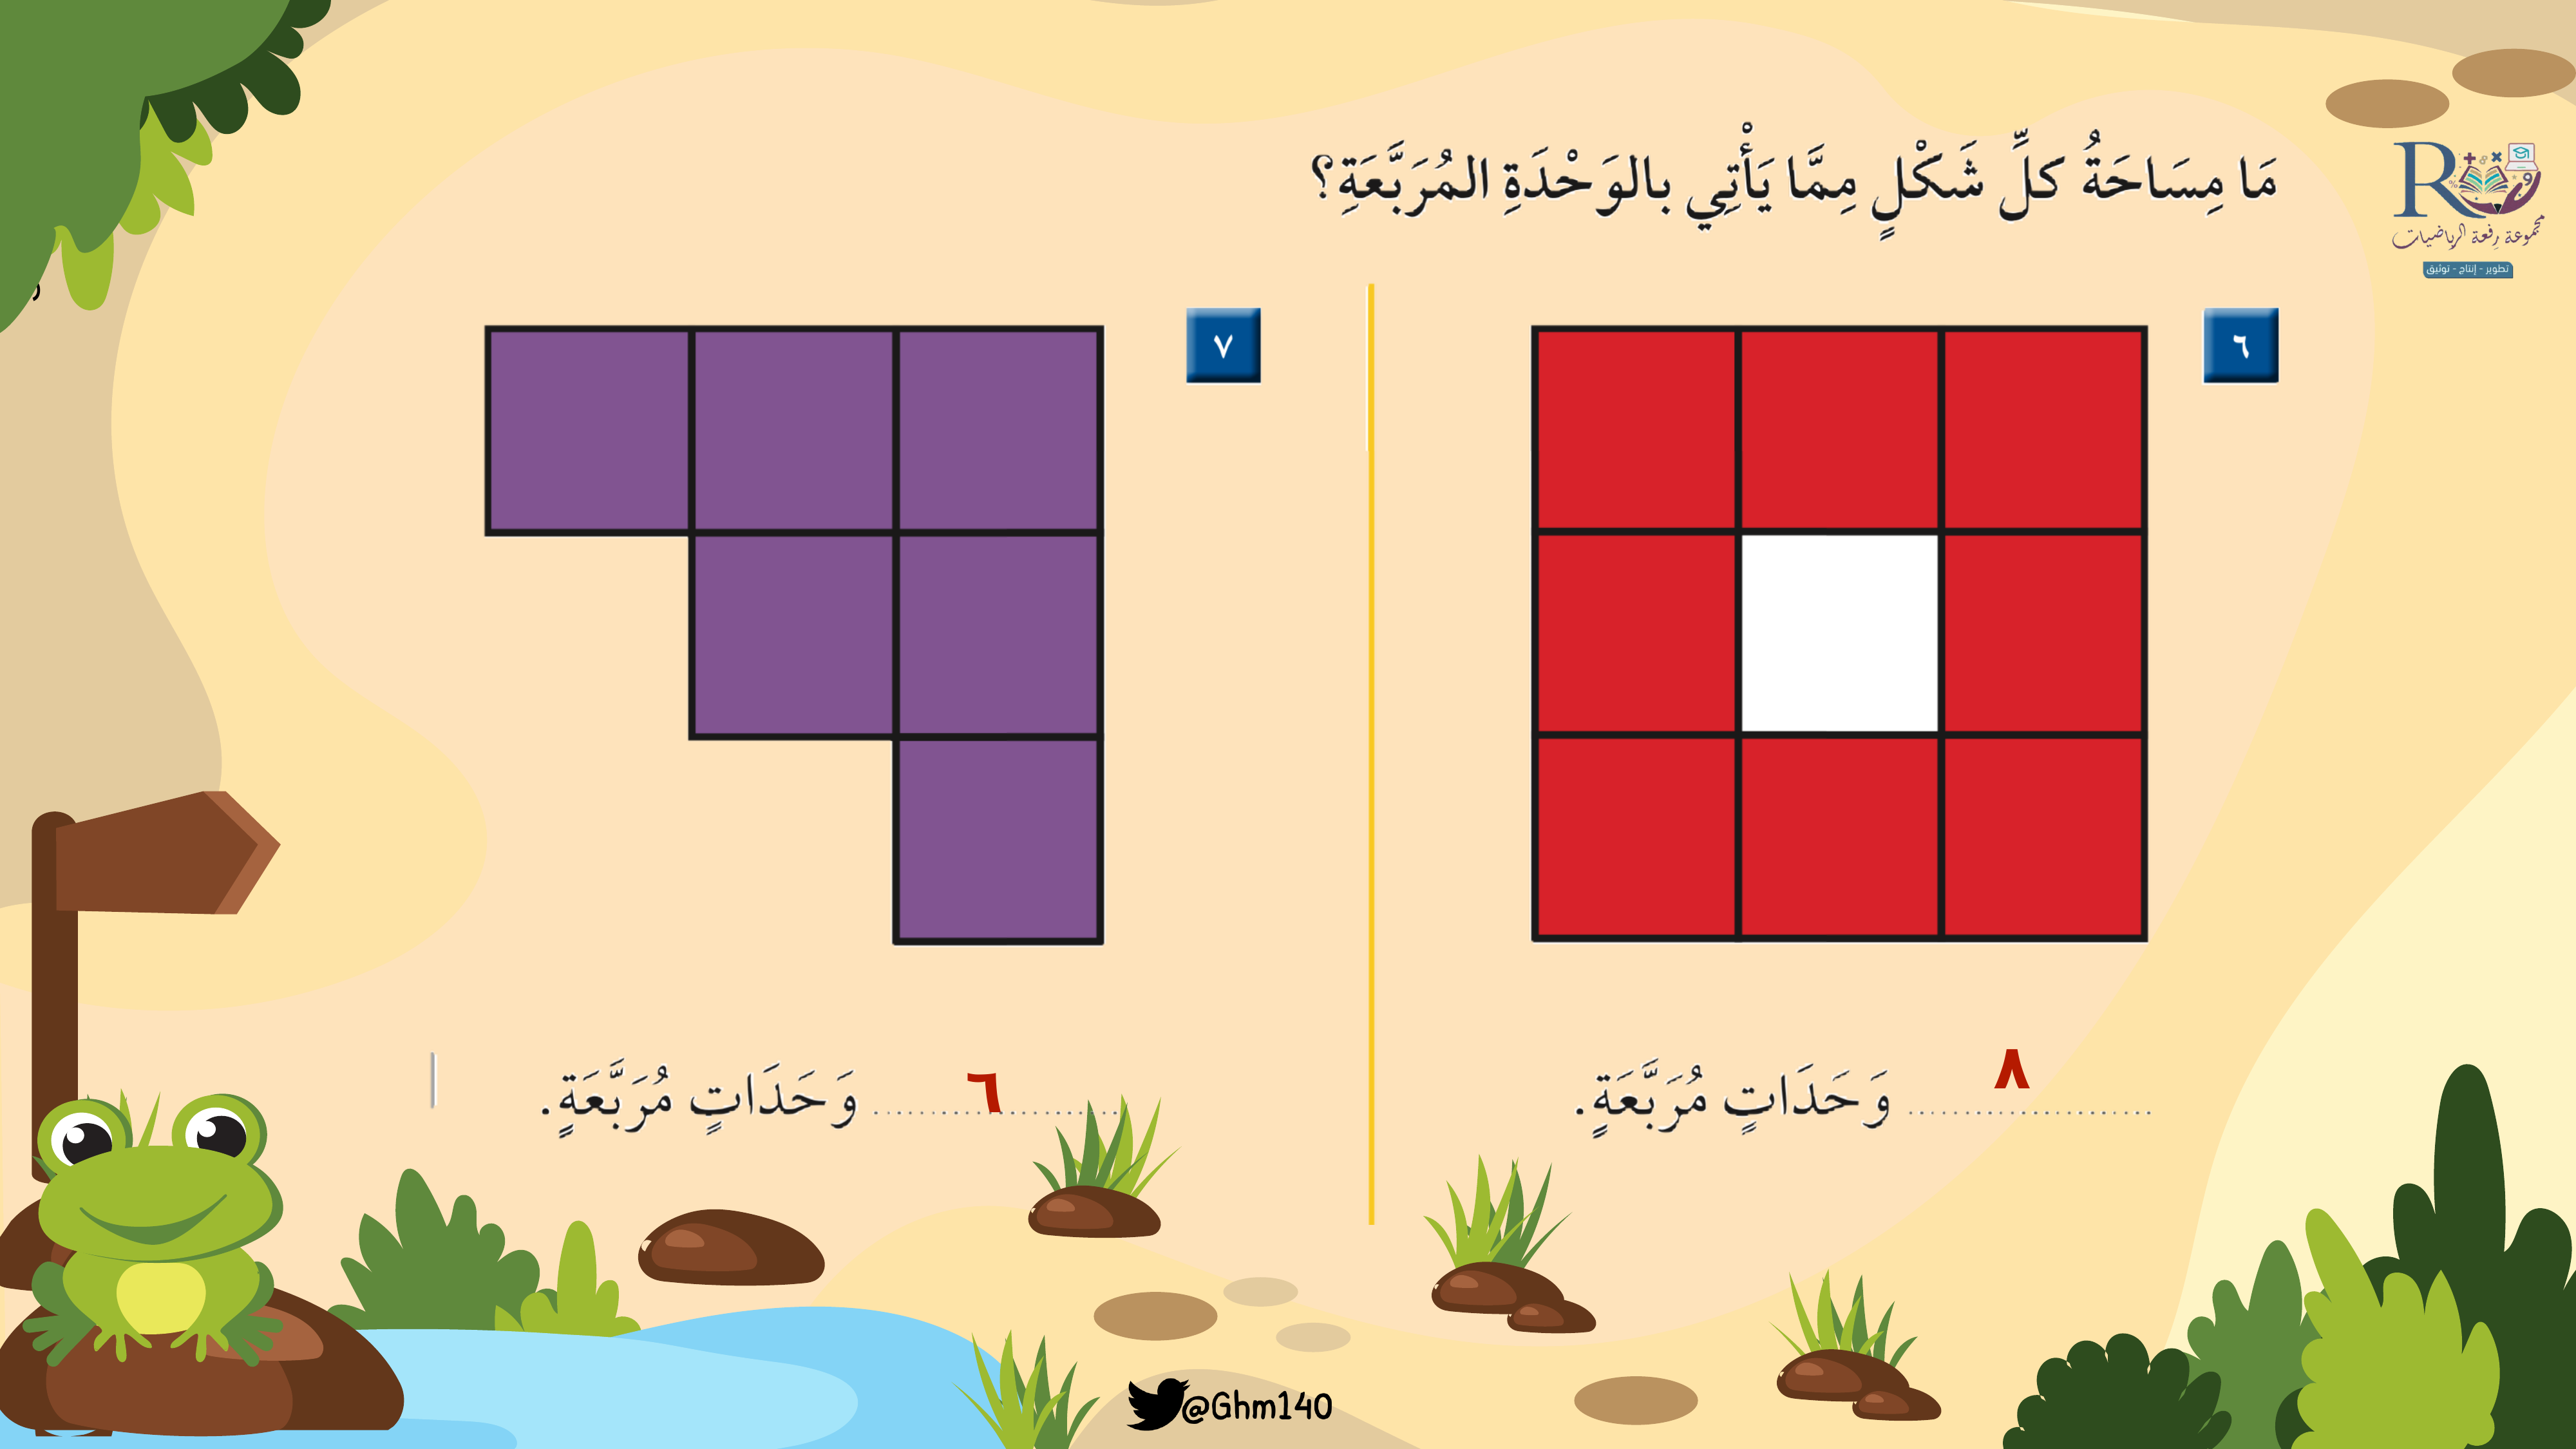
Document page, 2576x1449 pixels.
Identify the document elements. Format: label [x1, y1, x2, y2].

picture [1090, 1352, 1343, 1449]
picture [2374, 128, 2560, 295]
picture [424, 104, 2337, 1225]
